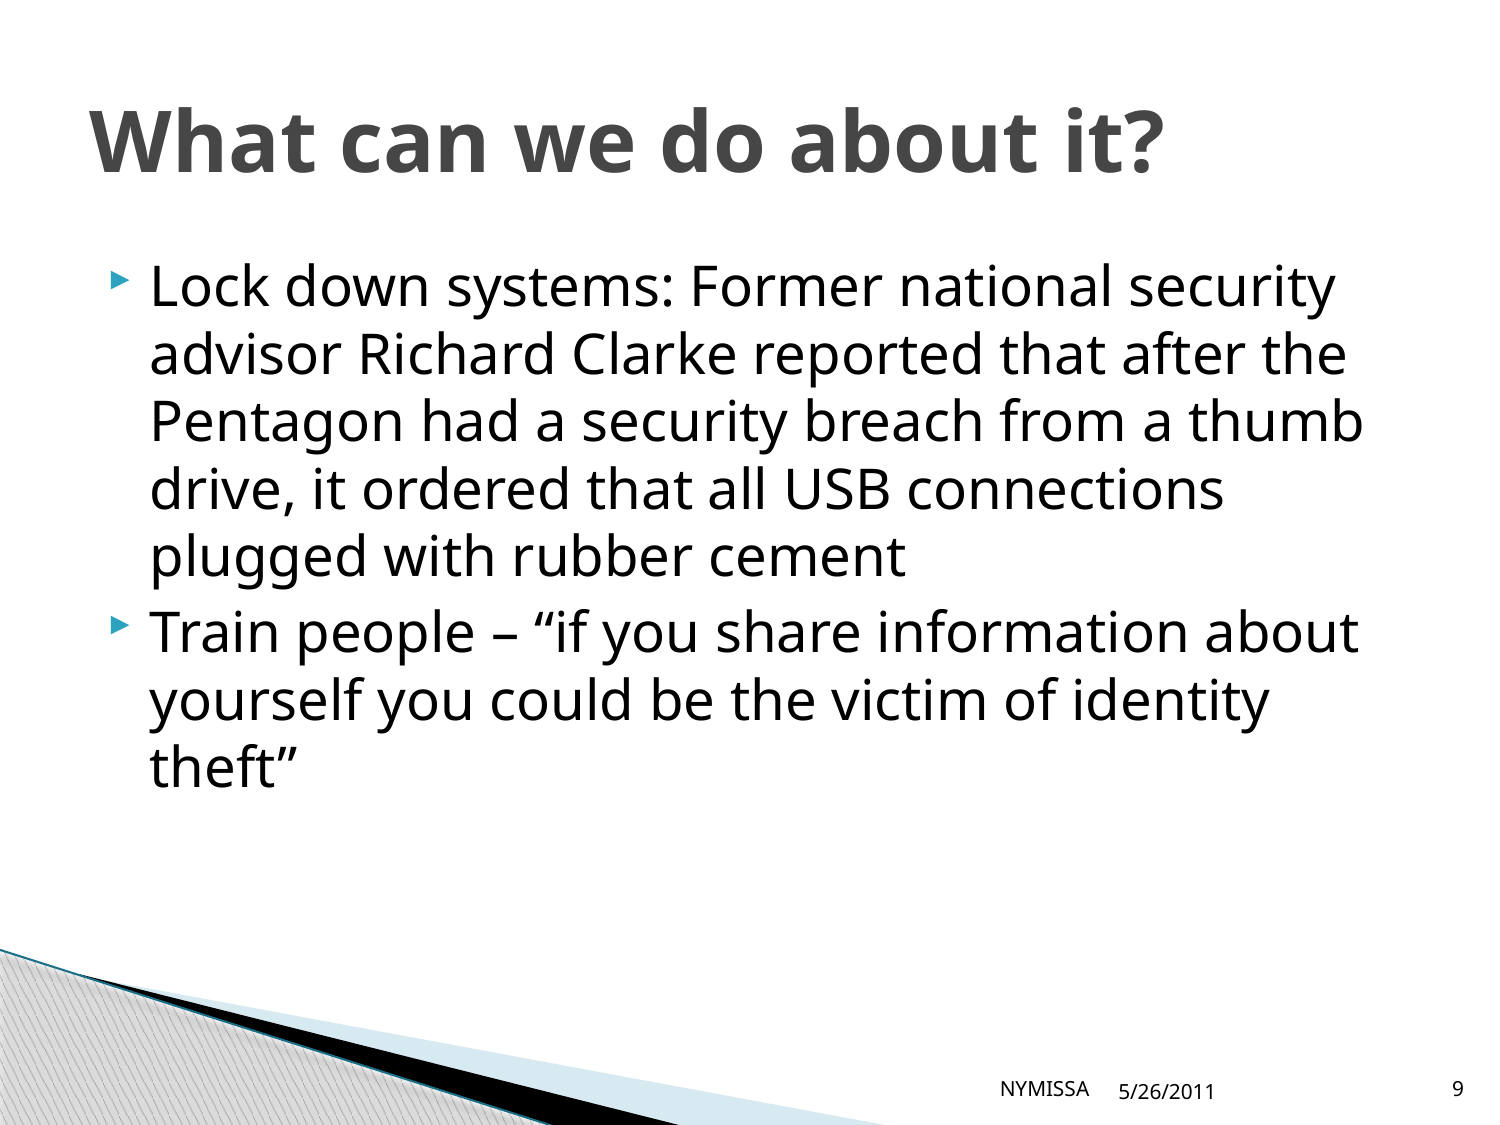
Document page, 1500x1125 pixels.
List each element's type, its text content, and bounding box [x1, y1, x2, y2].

slide_number 9 [1419, 1051, 1479, 1112]
list Lock down systems: Former national security advisor Richard Clarke reported that after the Pentagon had a security breach from a thumb drive, it ordered that all USB connections plugged with rubber cement Train people – “if you share information about yourself you could be the victim of identity theft” [75, 243, 1425, 986]
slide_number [1103, 1051, 1419, 1112]
title What can we do about it? [75, 45, 1425, 233]
footer NYMISSA [718, 1051, 1103, 1112]
